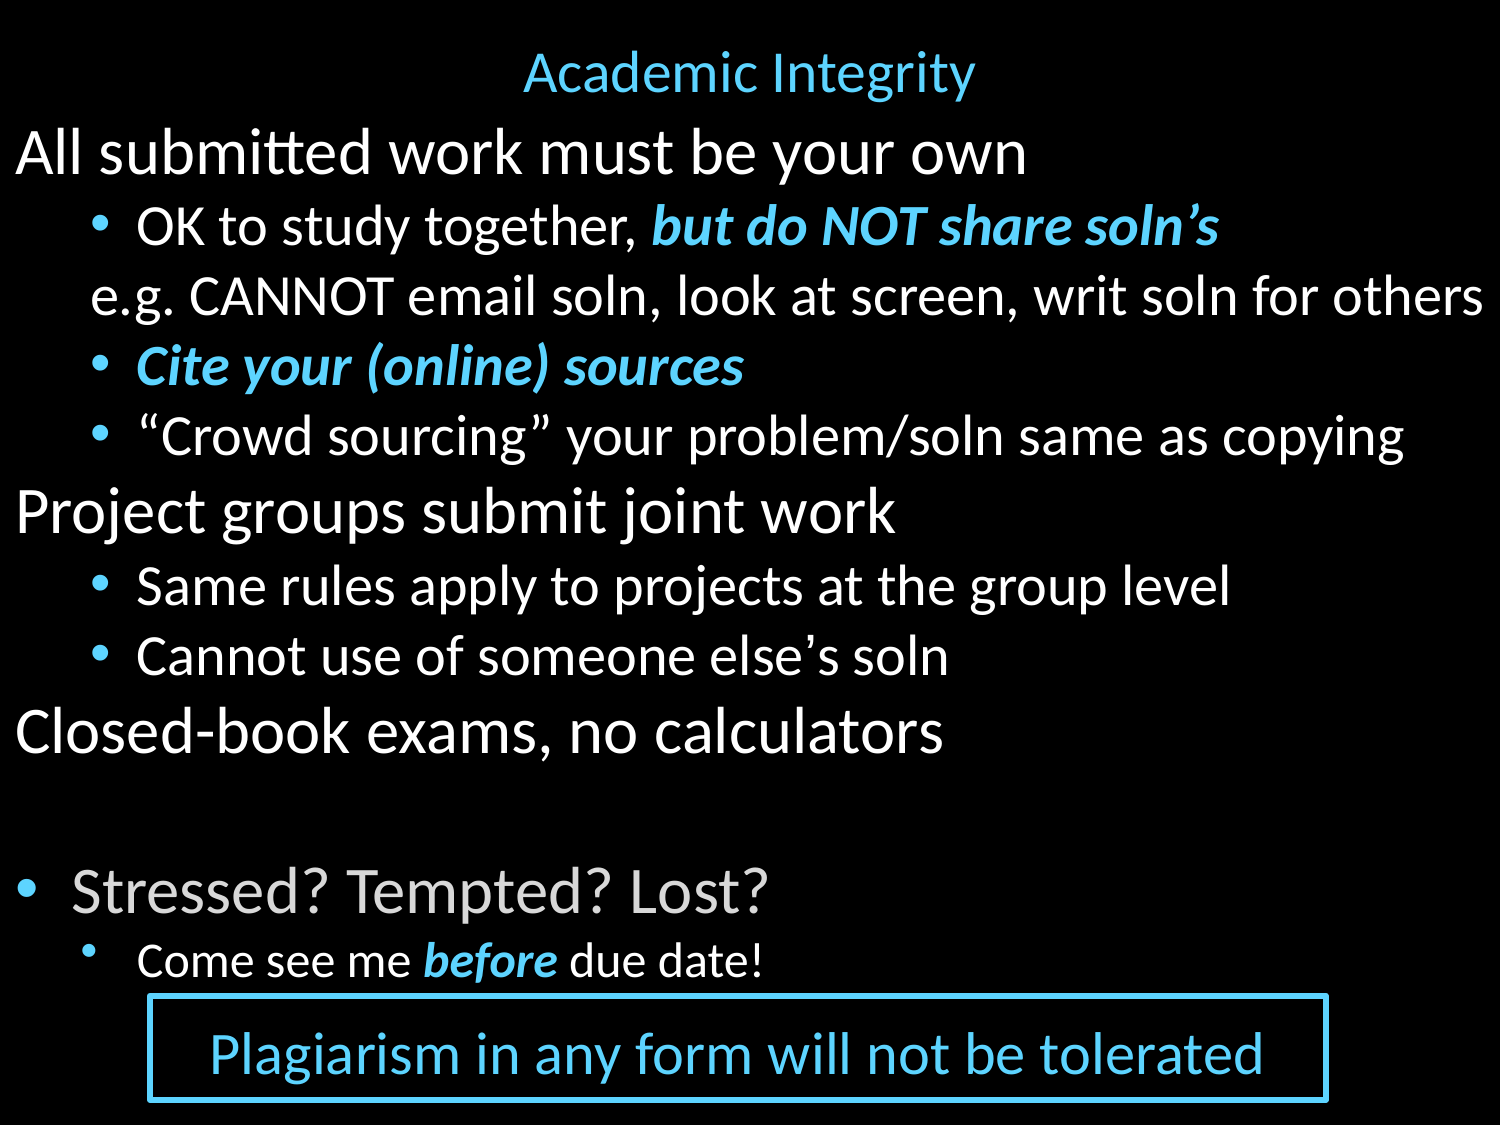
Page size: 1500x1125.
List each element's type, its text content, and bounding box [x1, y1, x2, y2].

title Academic Integrity [37, 24, 1463, 99]
list All submitted work must be your own OK to study together, but do NOT share soln’s e.g. CANNOT email soln, look at screen, writ soln for others Cite your (online) sources “Crowd sourcing” your problem/soln same as copying Project groups submit joint work Same rules apply to projects at the group level Cannot use of someone else’s soln Closed-book exams, no calculators Stressed? Tempted? Lost? Come see me before due date! [0, 99, 1500, 1060]
text_box Plagiarism in any form will not be tolerated [149, 995, 1326, 1100]
